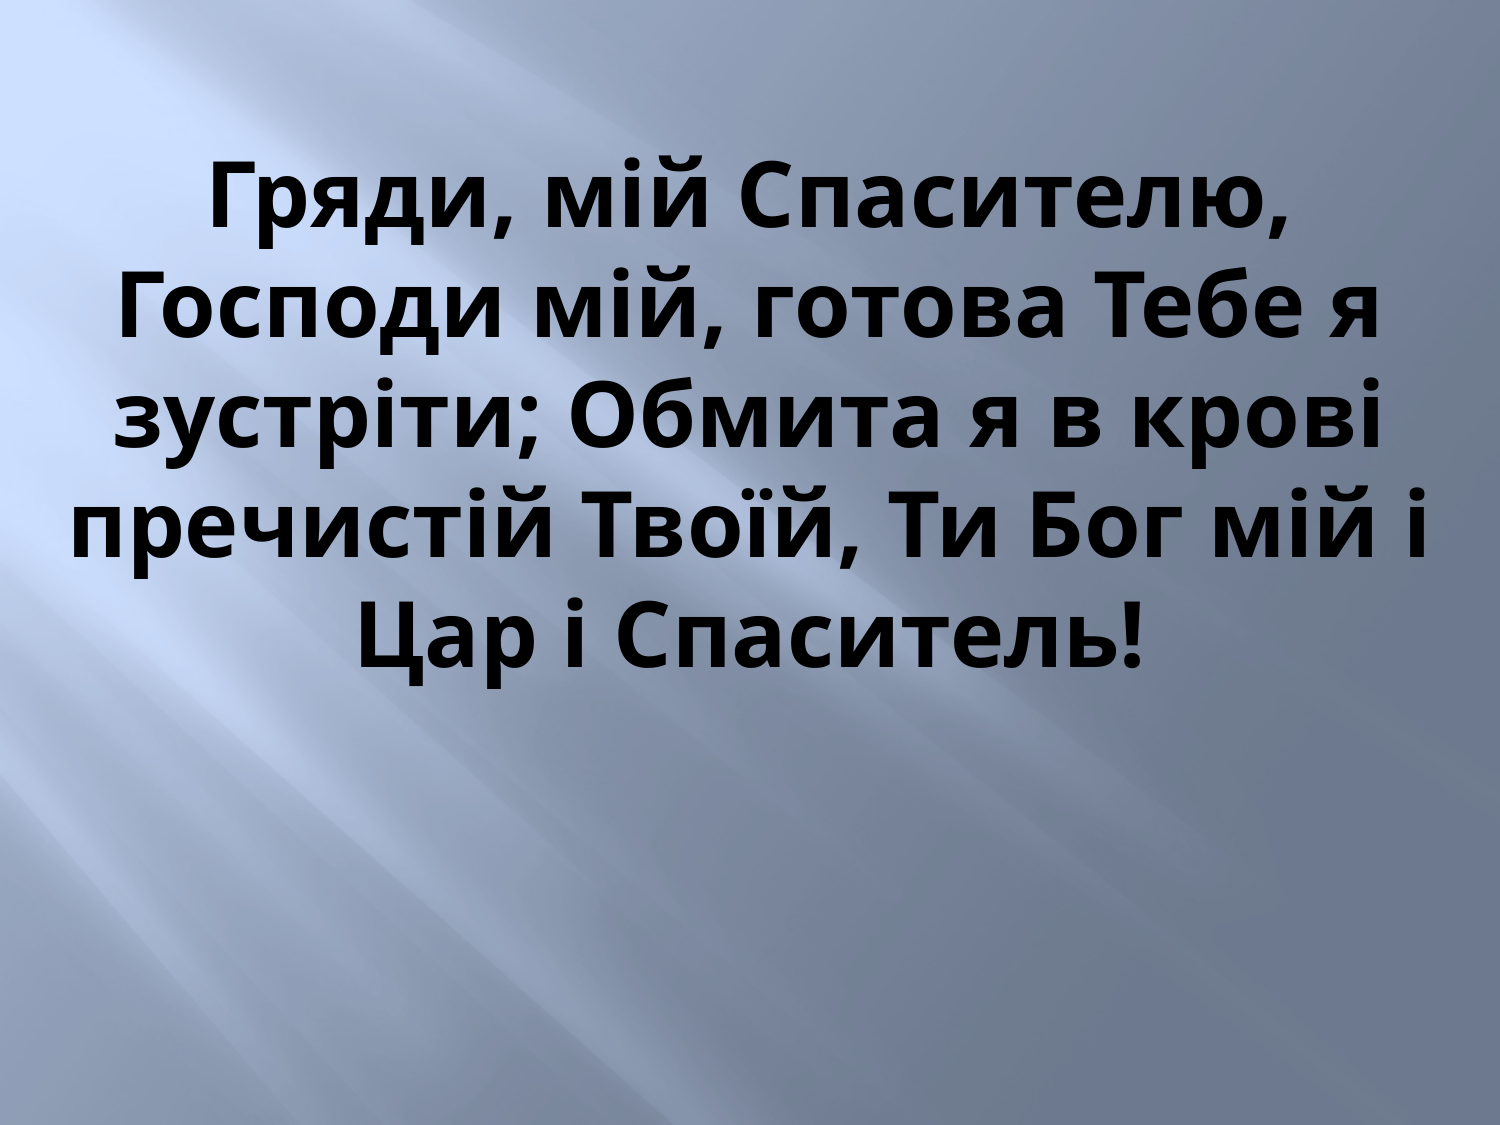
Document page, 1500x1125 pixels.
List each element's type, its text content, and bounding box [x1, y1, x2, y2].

list Гряди, мій Спасителю, Господи мій, готова Тебе я зустріти; Обмита я в крові пречистій Твоїй, Ти Бог мій і Цар і Спаситель! [0, 0, 1500, 1125]
